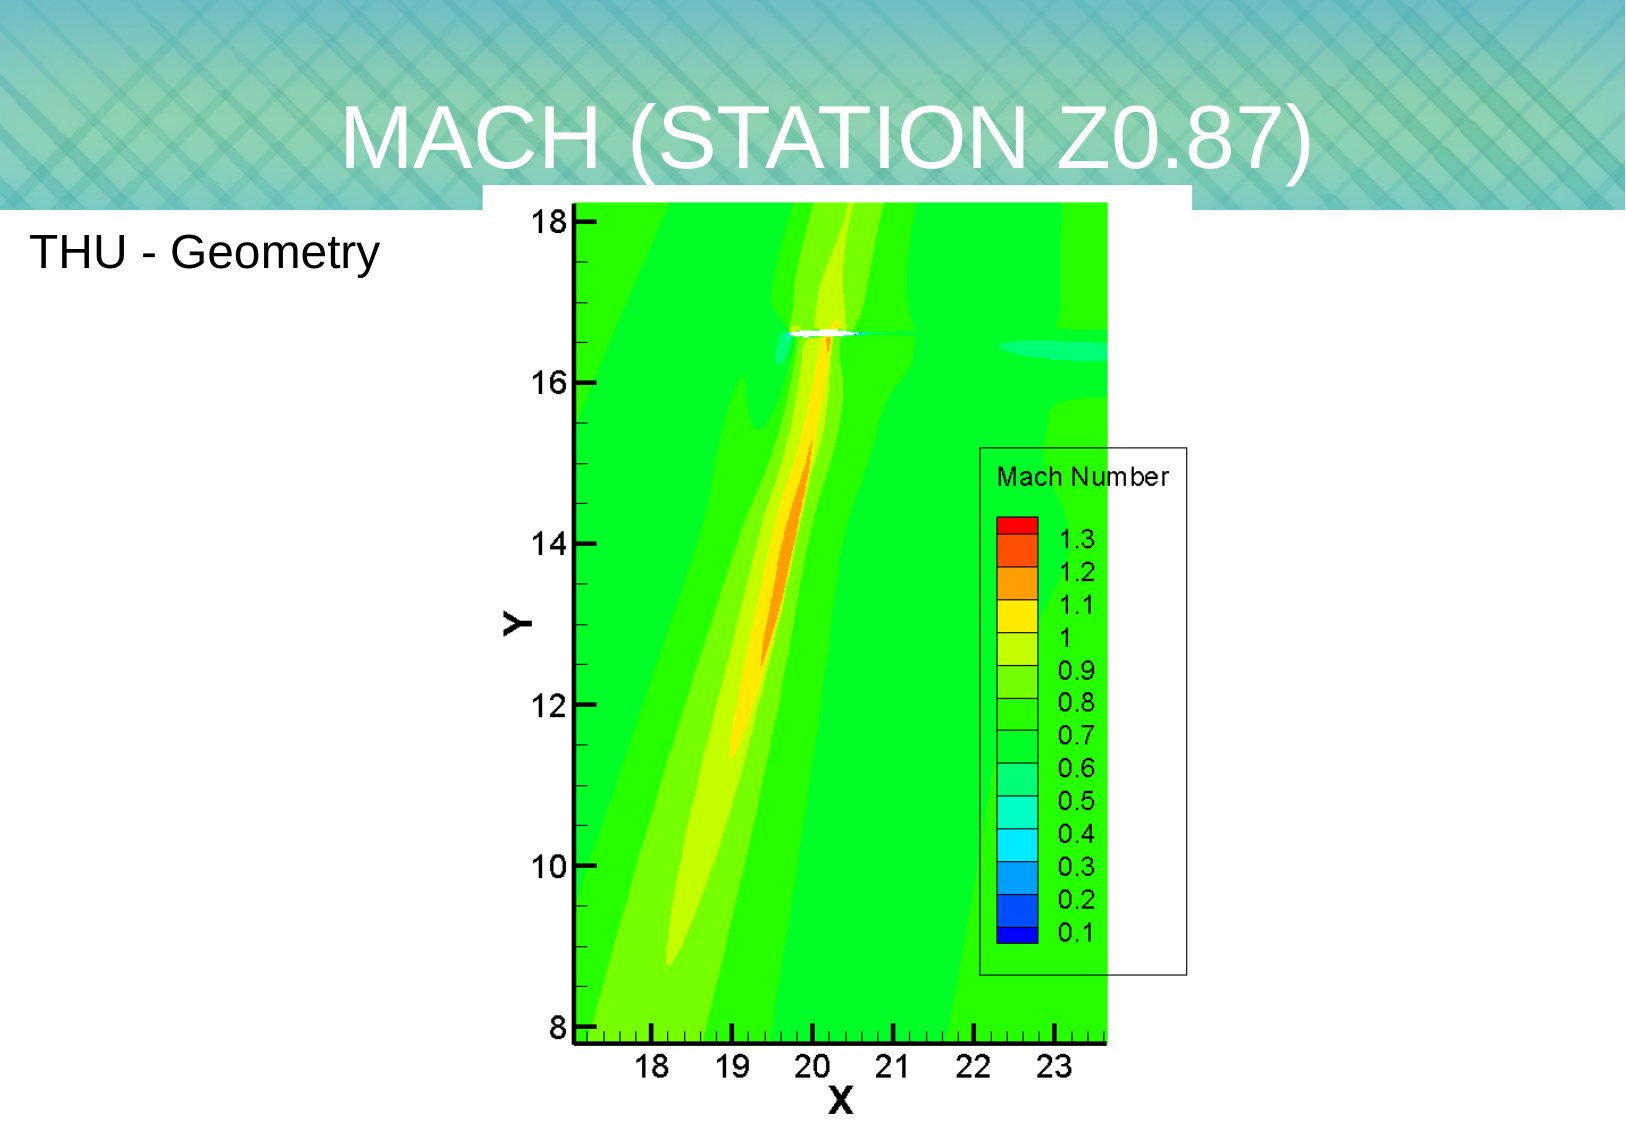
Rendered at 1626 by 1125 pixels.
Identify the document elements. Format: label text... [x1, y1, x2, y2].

text_box THU - Geometry [14, 213, 477, 344]
picture [0, 0, 1625, 1125]
title mach (station z0.87) [95, 71, 1559, 194]
